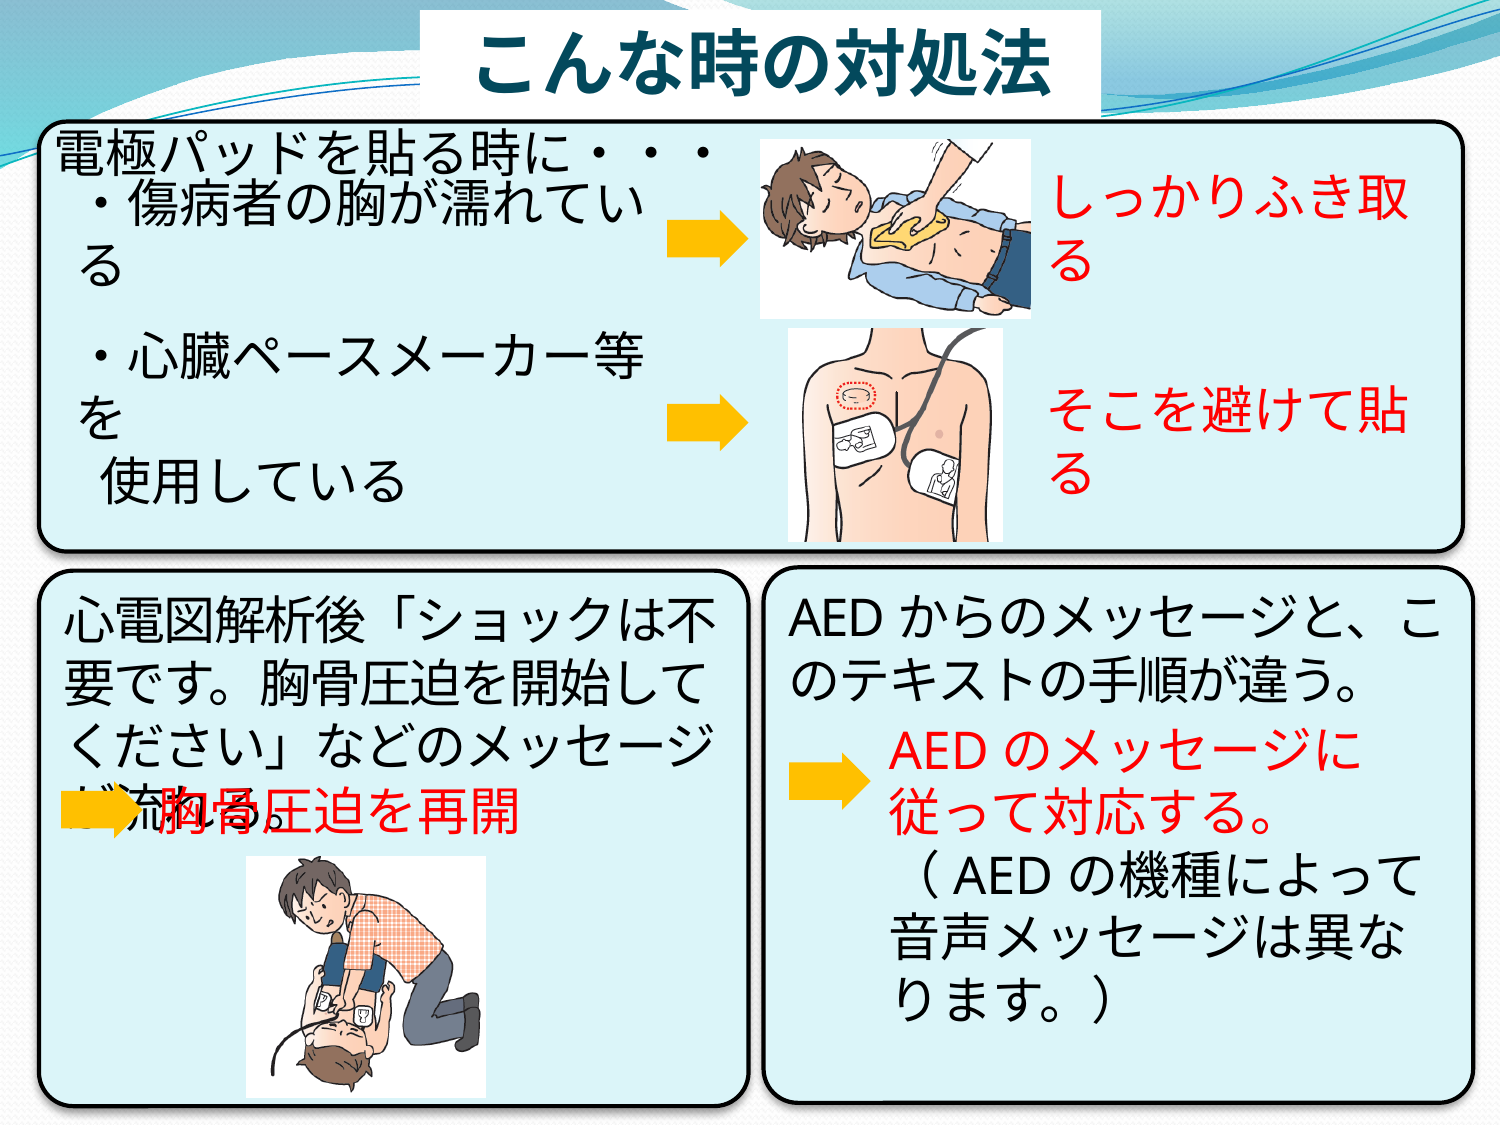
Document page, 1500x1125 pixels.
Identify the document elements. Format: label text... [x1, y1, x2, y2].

picture [246, 856, 487, 1098]
text_box [59, 779, 141, 841]
text_box [664, 391, 751, 454]
text_box ・傷病者の胸が濡れている [59, 201, 674, 265]
text_box こんな時の対処法 [419, 10, 1102, 119]
text_box ・心臓ペースメーカー等を 使用している [59, 347, 674, 486]
picture [760, 138, 1032, 320]
text_box AEDのメッセージに従って対応する。 （AEDの機種によって音声メッセージは異なります。） [872, 693, 1465, 1054]
text_box 電極パッドを貼る時に・・・ [37, 119, 763, 183]
picture [788, 328, 1004, 542]
text_box そこを避けて貼る [1029, 392, 1441, 489]
text_box AEDからのメッセージと、このテキストの手順が違う。 [761, 565, 1476, 1105]
text_box [664, 208, 751, 270]
text_box 胸骨圧迫を再開 [141, 761, 553, 858]
text_box しっかりふき取る [1038, 179, 1441, 276]
text_box [787, 750, 872, 812]
text_box [763, 119, 1466, 554]
text_box [36, 146, 793, 554]
text_box 心電図解析後「ショックは不要です。胸骨圧迫を開始してください」などのメッセージが流れる。 [36, 568, 751, 1109]
